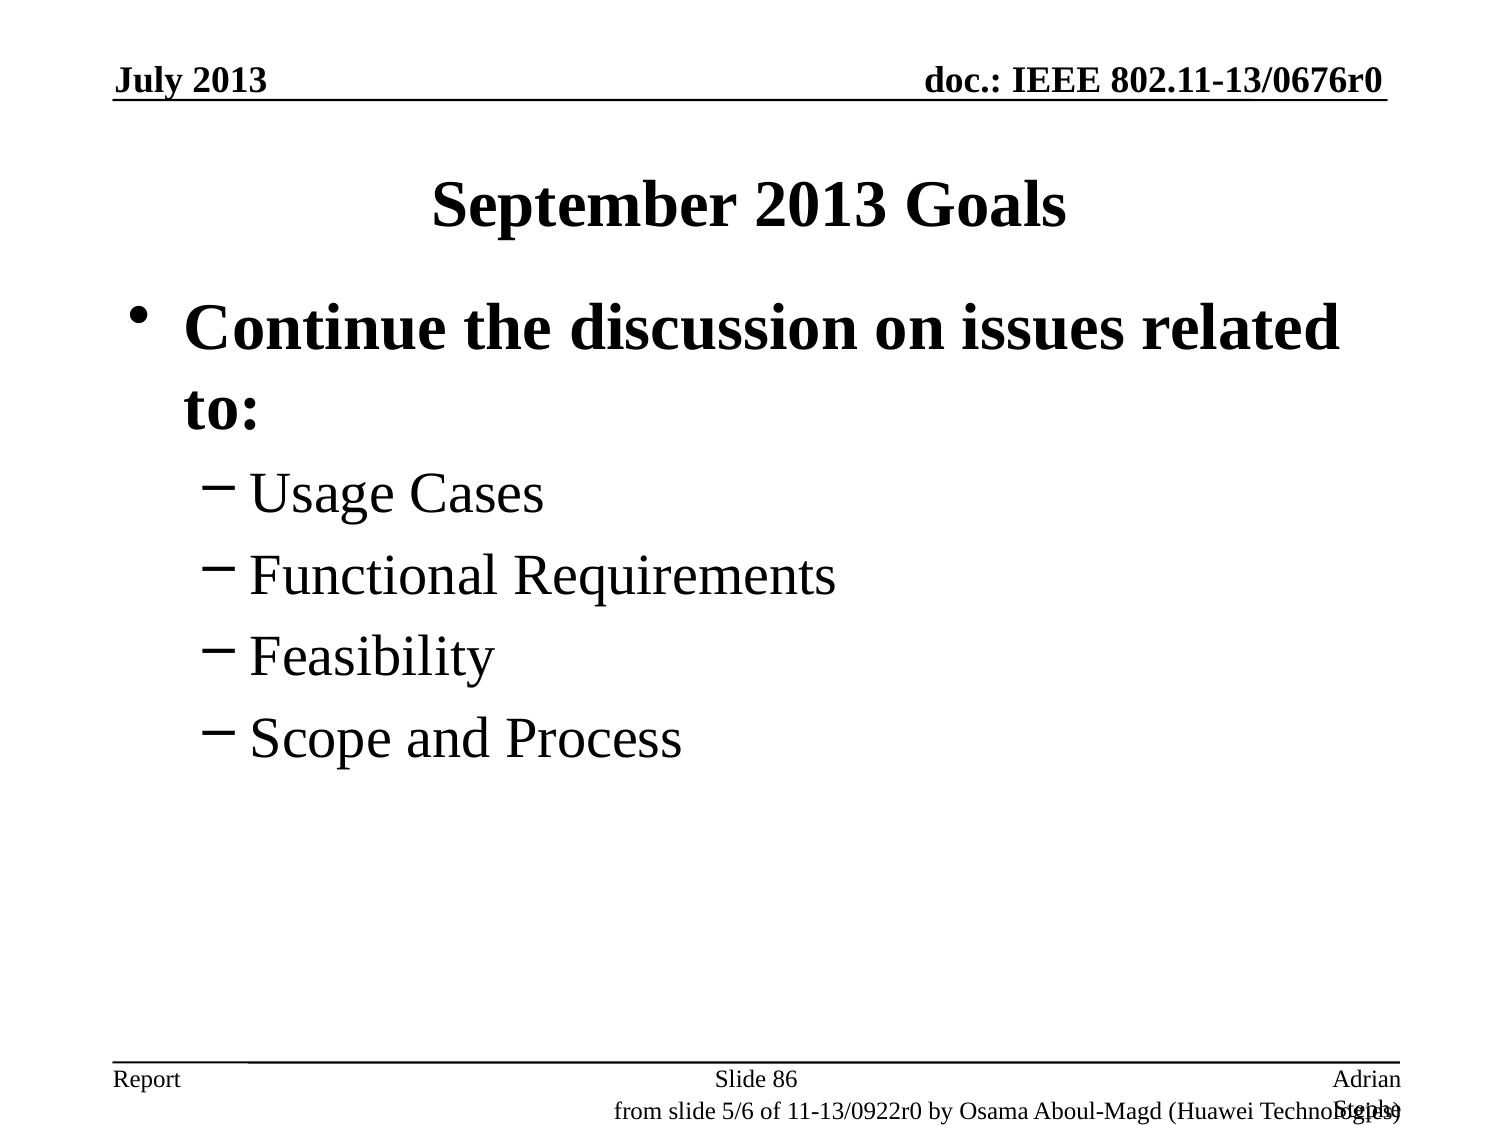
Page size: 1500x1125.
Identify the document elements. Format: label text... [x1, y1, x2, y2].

title September 2013 Goals [112, 112, 1388, 275]
text_box from slide 5/6 of 11-13/0922r0 by Osama Aboul-Magd (Huawei Technologies) [343, 1087, 1417, 1125]
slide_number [114, 54, 374, 101]
list Continue the discussion on issues related to: Usage Cases Functional Requirements Feasibility Scope and Process [112, 275, 1438, 1000]
footer Adrian Stephens, Intel Corporation [1324, 1061, 1402, 1087]
slide_number Slide 86 [712, 1061, 800, 1087]
